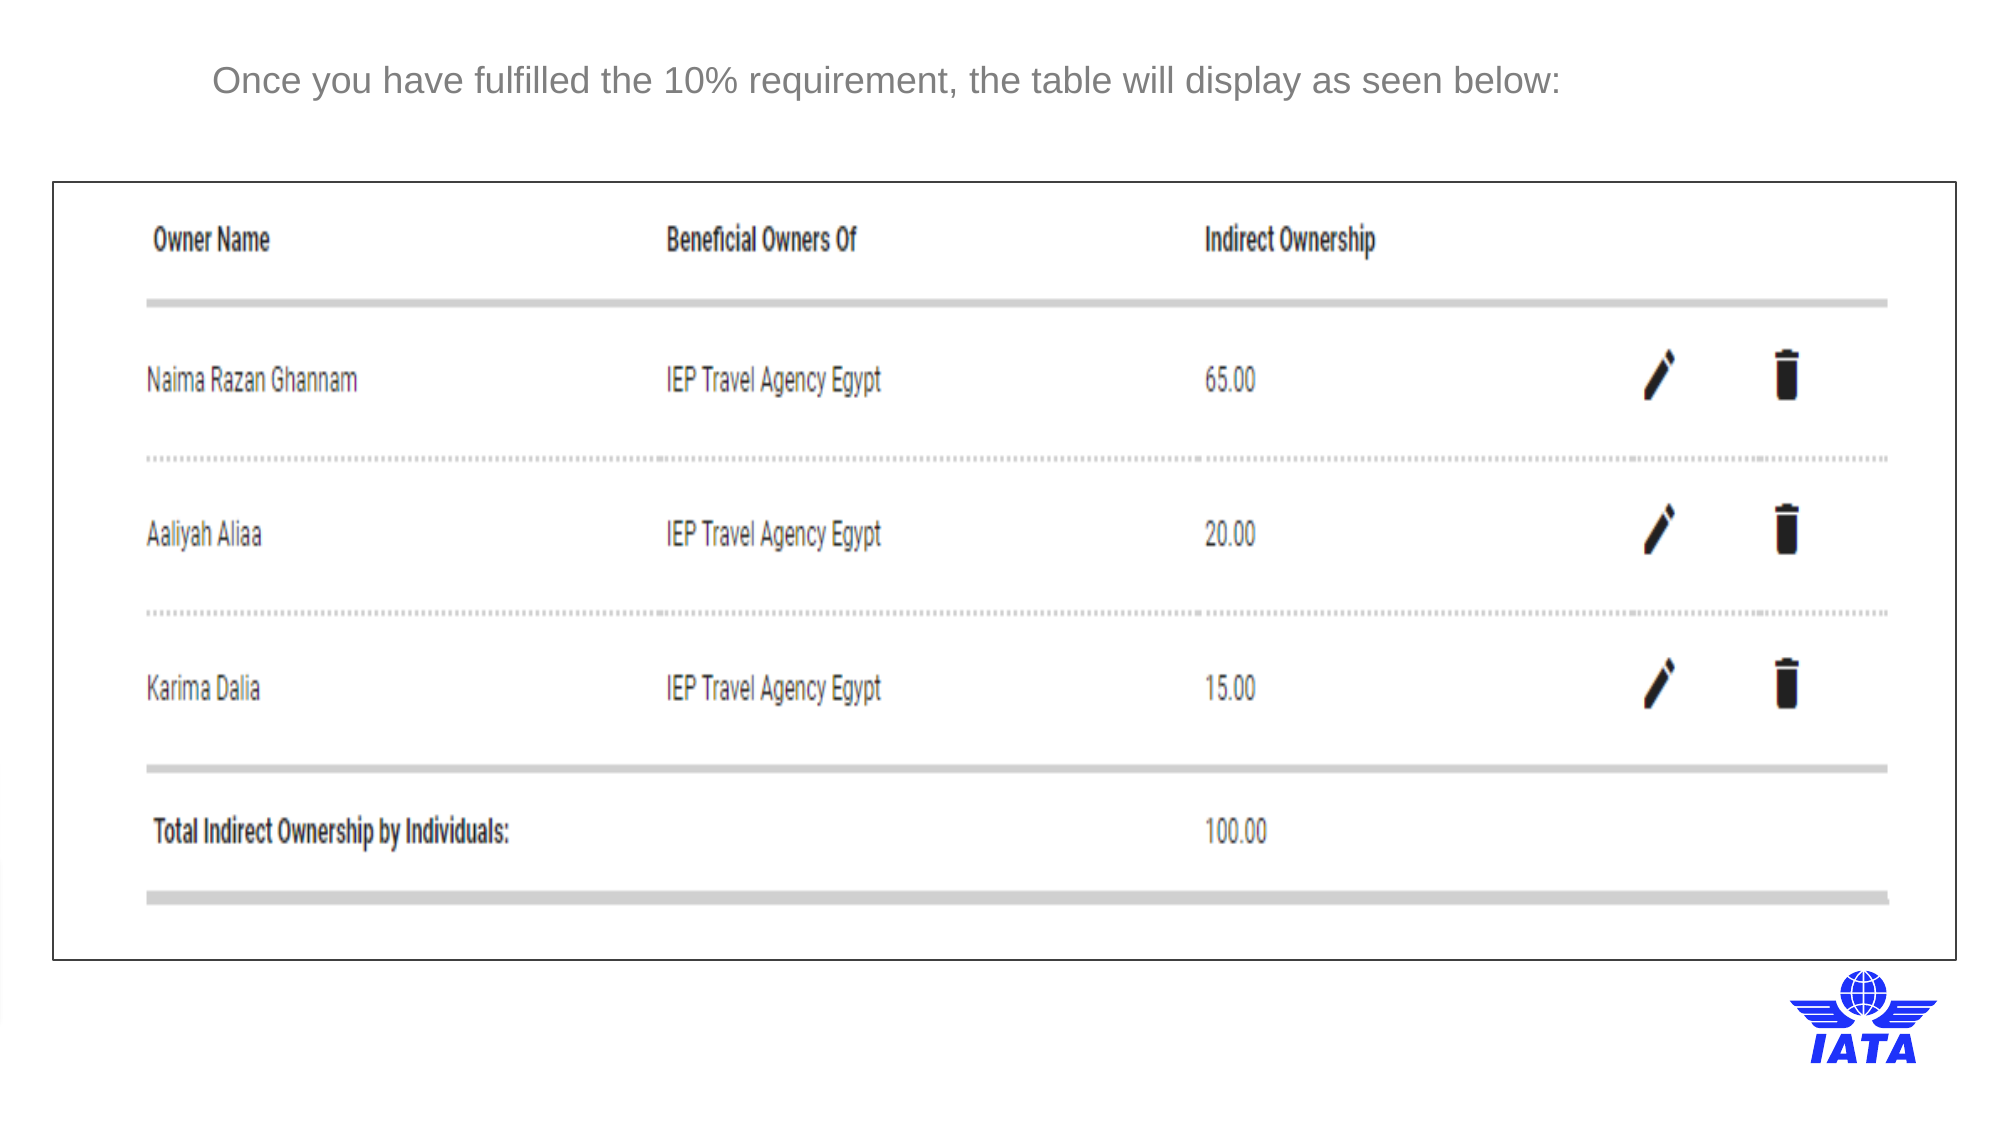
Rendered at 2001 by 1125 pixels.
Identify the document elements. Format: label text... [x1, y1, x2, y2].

text_box Once you have fulfilled the 10% requirement, the table will display as seen below: [152, 49, 1854, 109]
picture [53, 182, 1955, 959]
